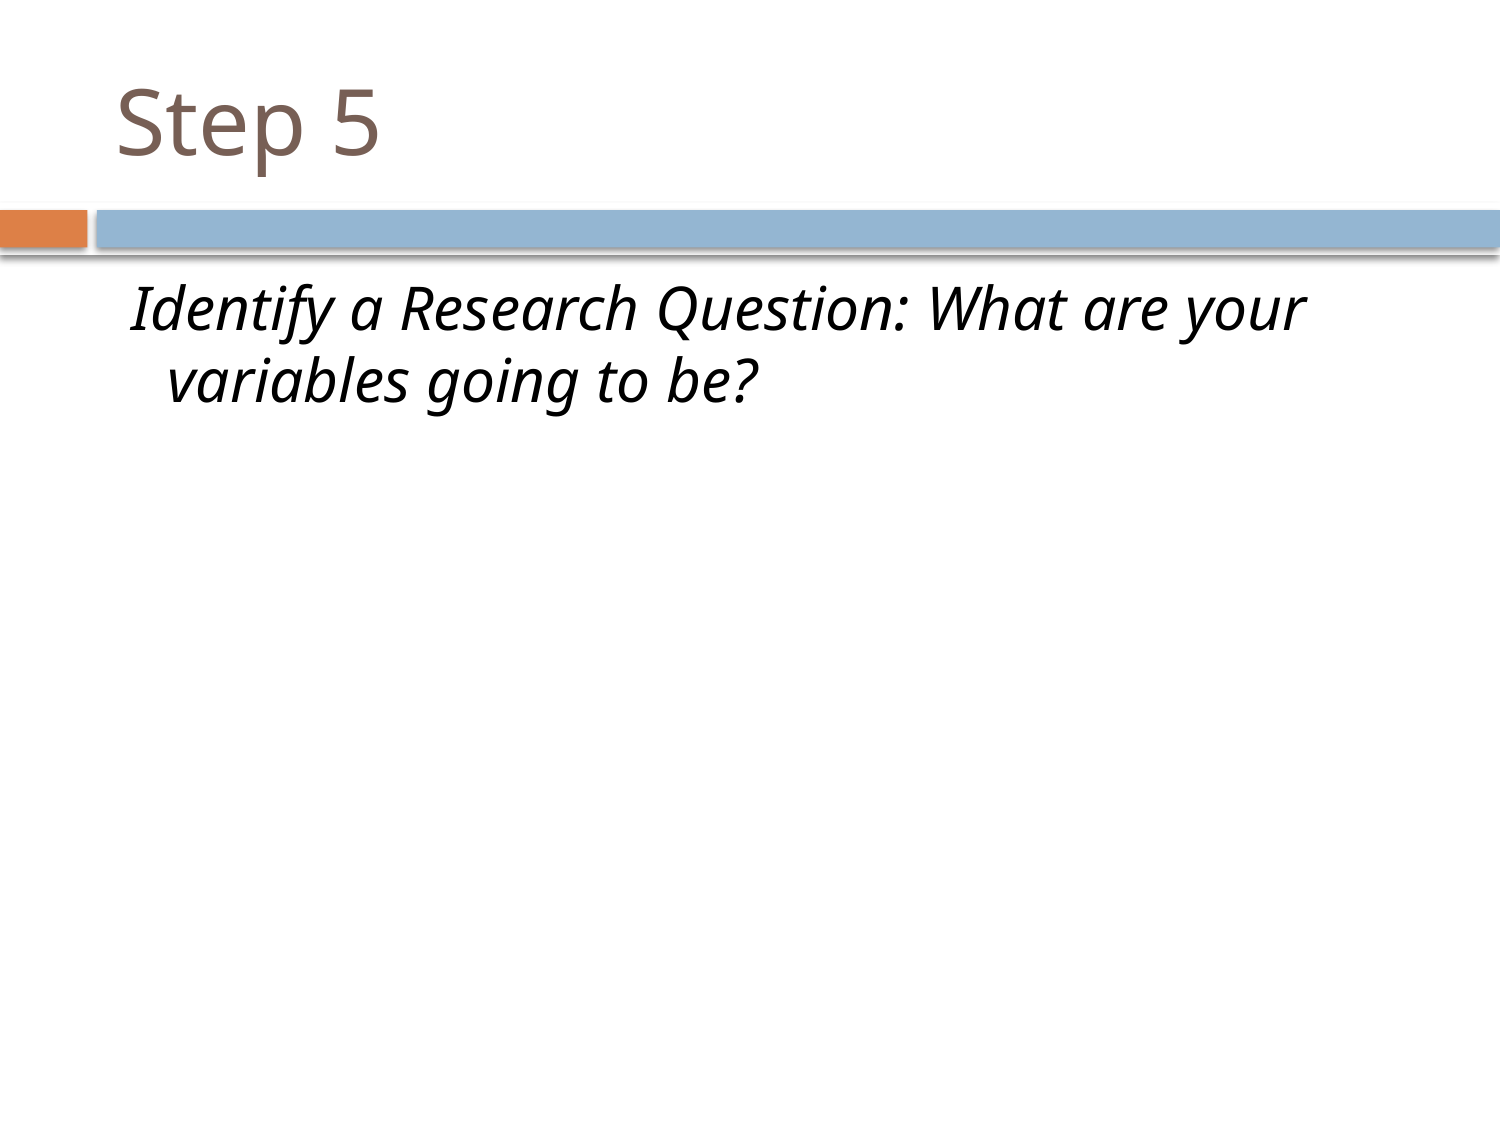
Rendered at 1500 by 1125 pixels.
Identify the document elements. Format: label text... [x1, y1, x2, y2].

list Identify a Research Question: What are your variables going to be? [100, 262, 1438, 1000]
title Step 5 [100, 37, 1438, 200]
